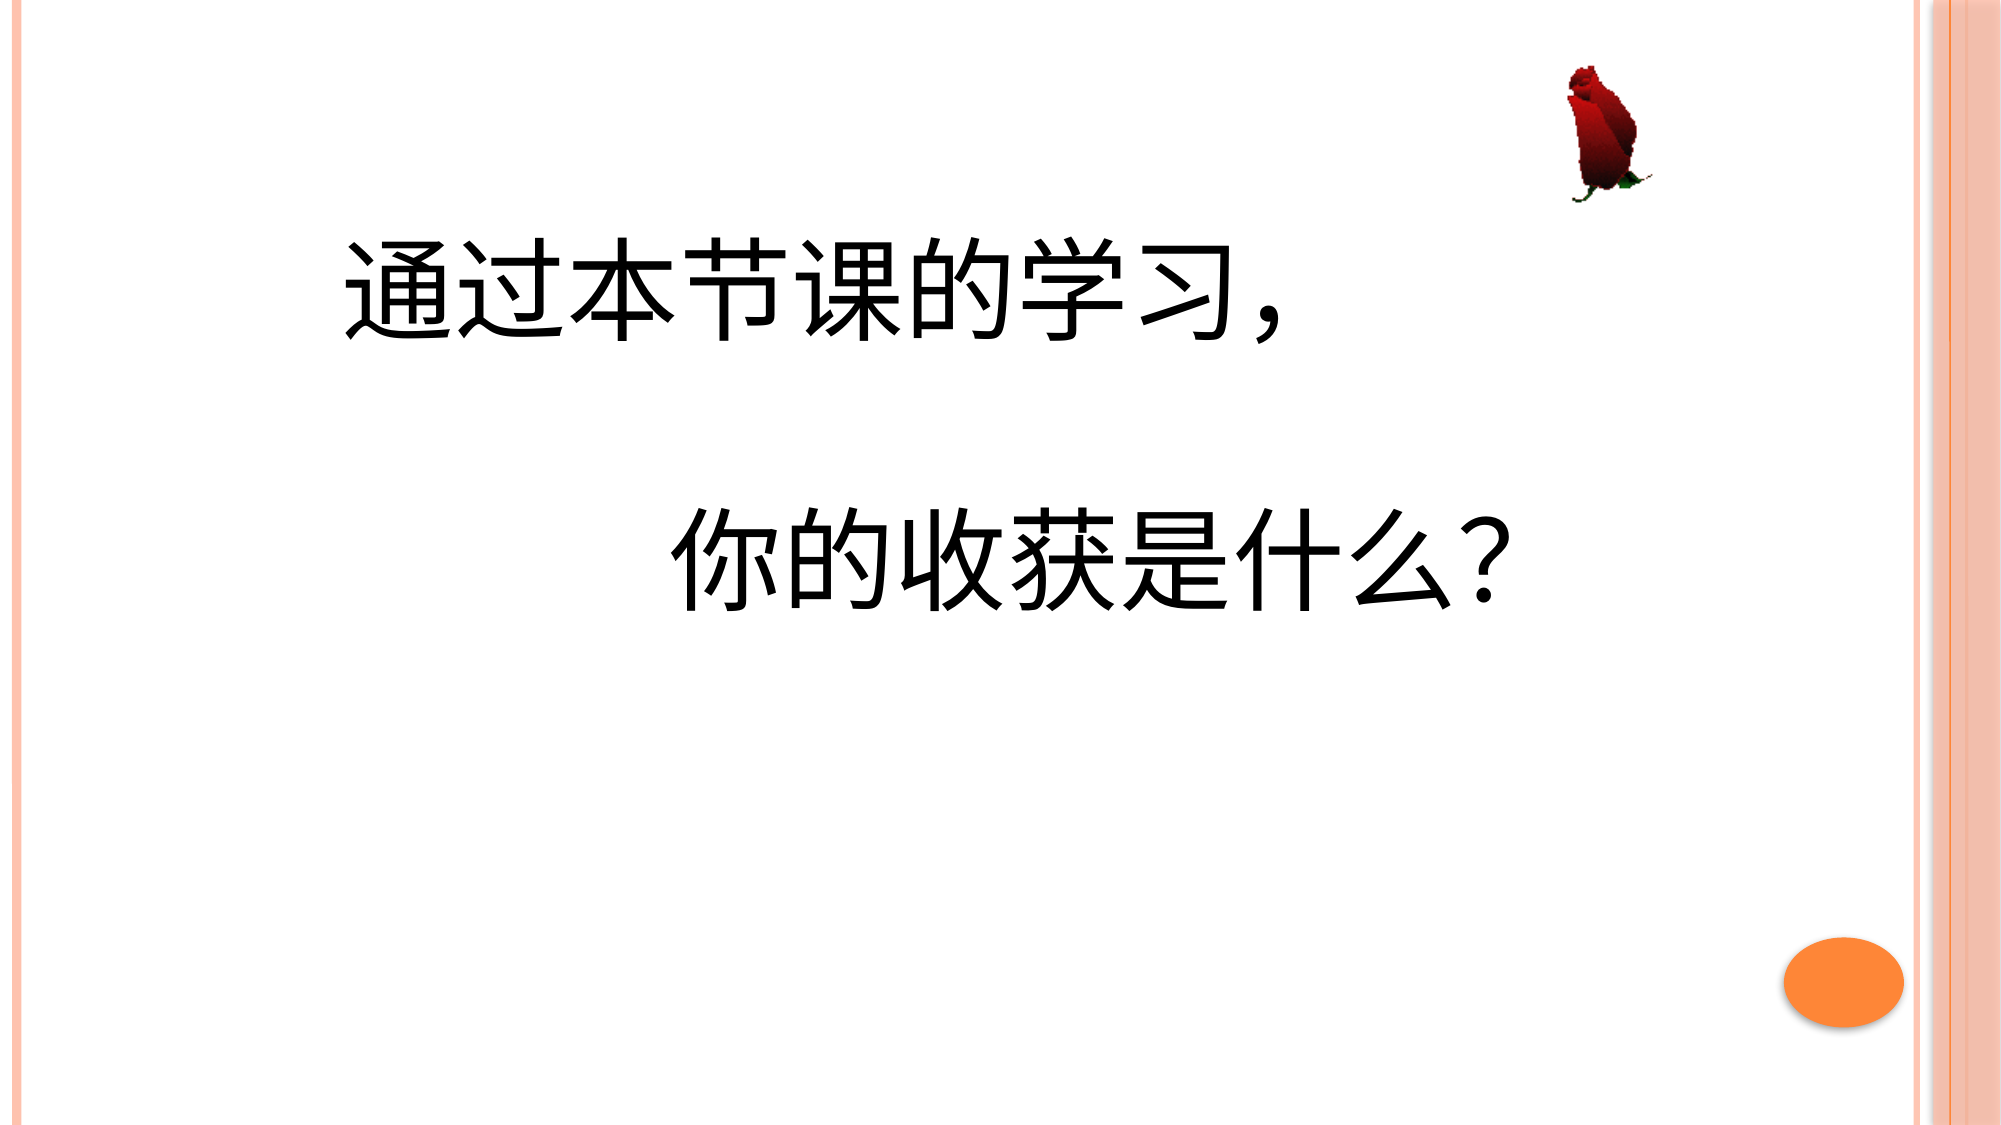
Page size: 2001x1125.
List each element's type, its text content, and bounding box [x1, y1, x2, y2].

picture [1519, 30, 1693, 210]
text_box 通过本节课的学习， 你的收获是什么？ [326, 219, 1721, 625]
